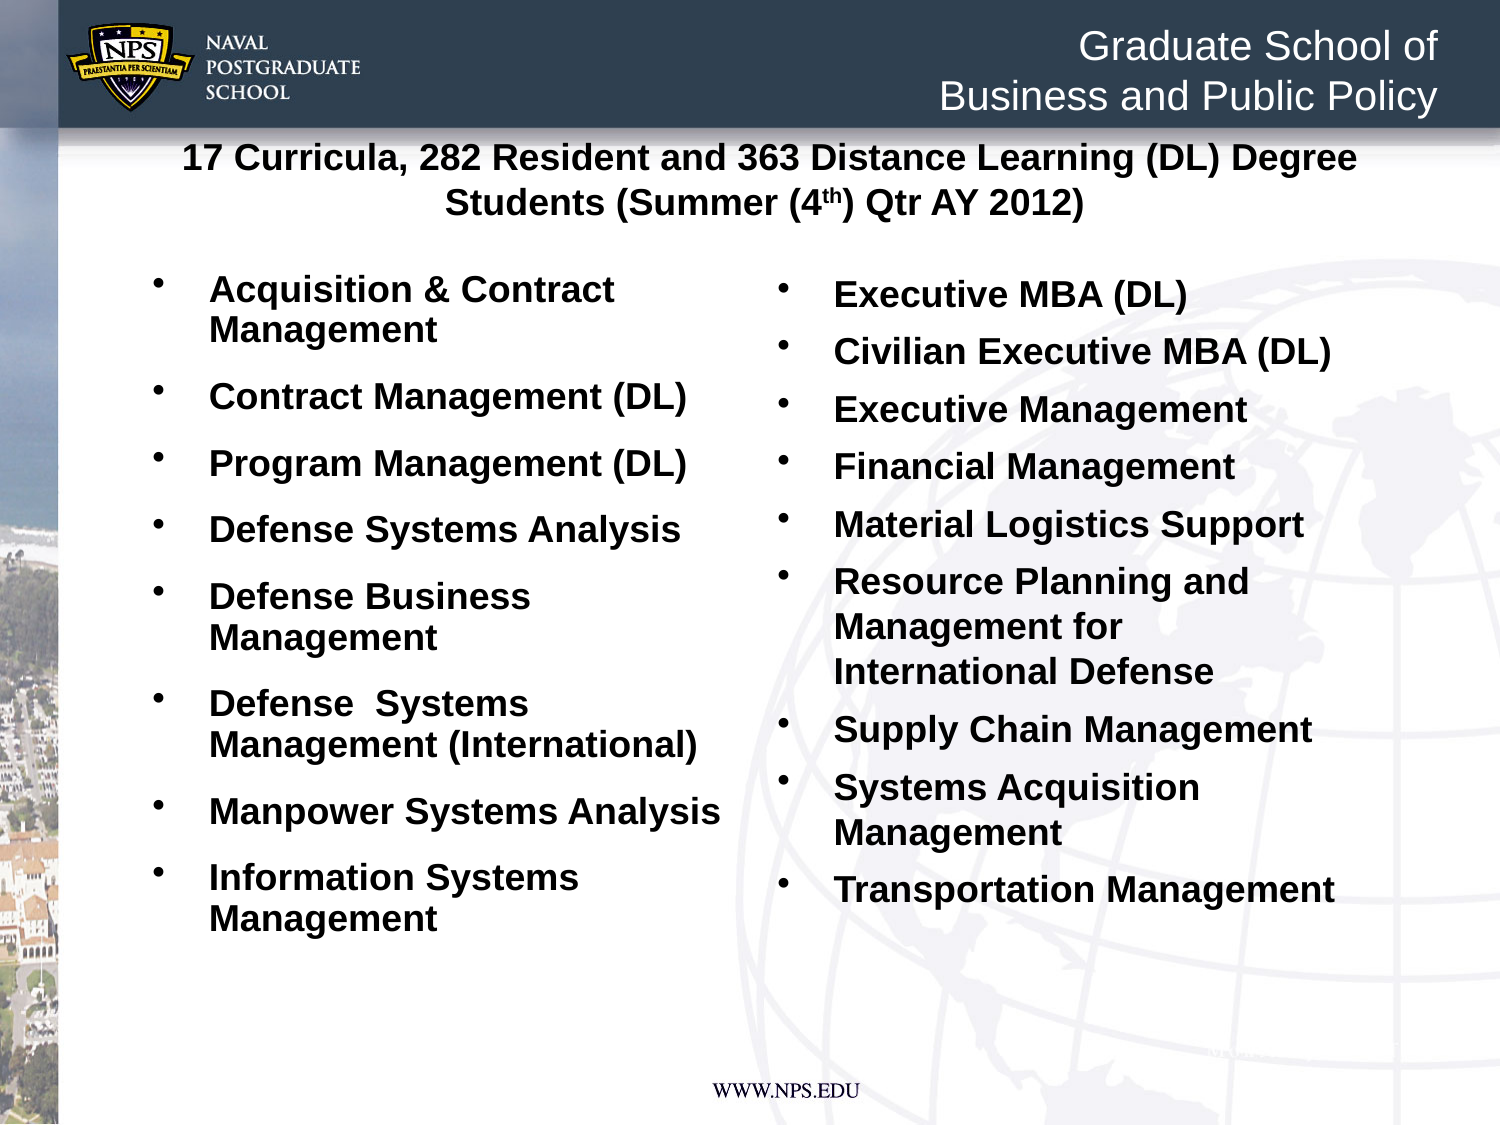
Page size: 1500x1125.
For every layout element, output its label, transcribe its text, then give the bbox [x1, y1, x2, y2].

text_box Executive MBA (DL) Civilian Executive MBA (DL) Executive Management Financial Management Material Logistics Support Resource Planning and Management for International Defense Supply Chain Management Systems Acquisition Management Transportation Management [762, 262, 1363, 725]
title 17 Curricula, 282 Resident and 363 Distance Learning (DL) Degree Students (Summer (4th) Qtr AY 2012) [87, 124, 1454, 226]
text_box Graduate School of Business and Public Policy [365, 12, 1453, 125]
list Acquisition & Contract Management Contract Management (DL) Program Management (DL) Defense Systems Analysis Defense Business Management Defense Systems Management (International) Manpower Systems Analysis Information Systems Management [137, 262, 763, 801]
picture [0, 0, 1500, 1125]
